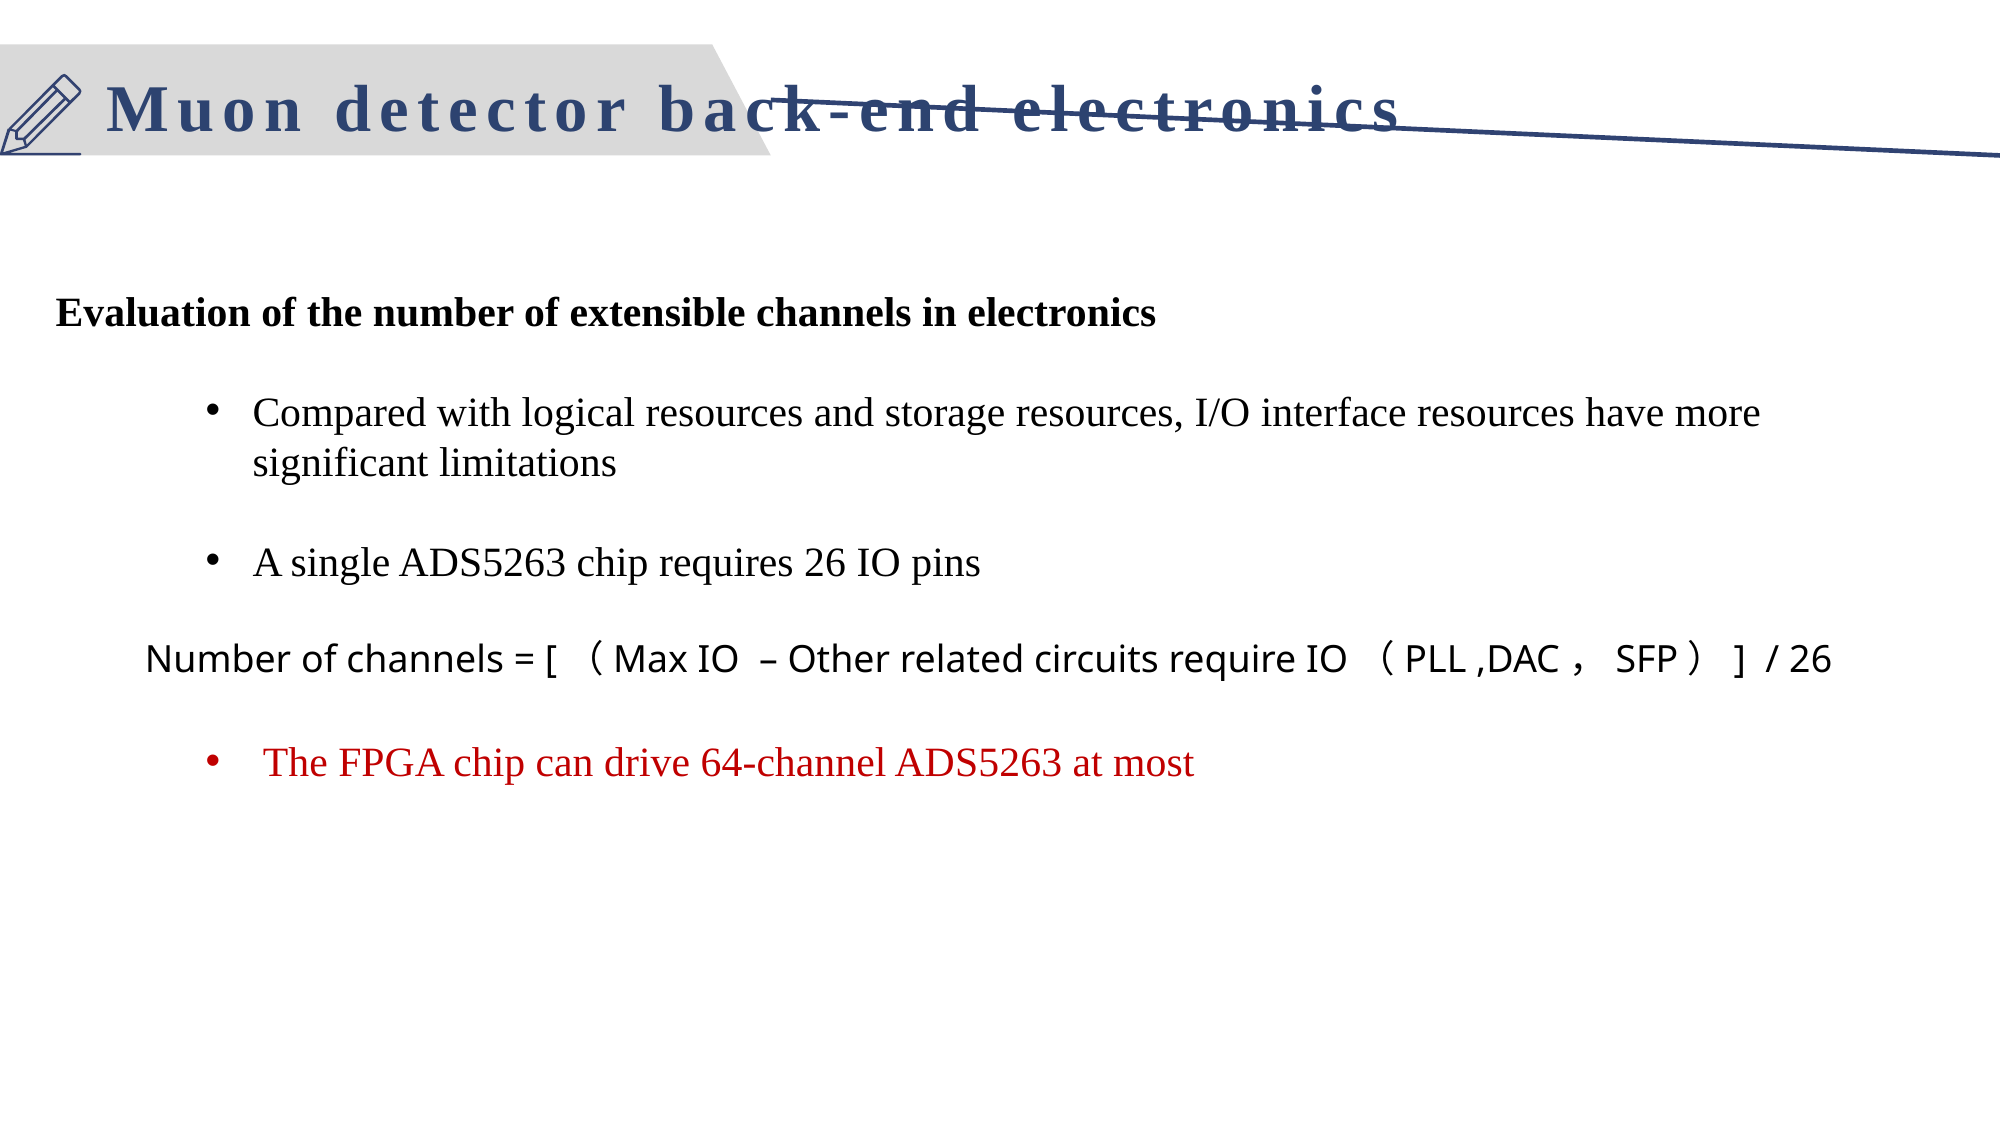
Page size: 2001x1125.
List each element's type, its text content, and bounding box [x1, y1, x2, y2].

text_box Evaluation of the number of extensible channels in electronics Compared with logical resources and storage resources, I/O interface resources have more significant limitations A single ADS5263 chip requires 26 IO pins The FPGA chip can drive 64-channel ADS5263 at most [40, 277, 1912, 838]
text_box Muon detector back-end electronics [91, 56, 1416, 152]
text_box [0, 73, 82, 155]
text_box Number of channels = [（Max IO – Other related circuits require IO（PLL ,DAC，SFP）] / 26 [144, 634, 1833, 680]
text_box [0, 43, 772, 155]
